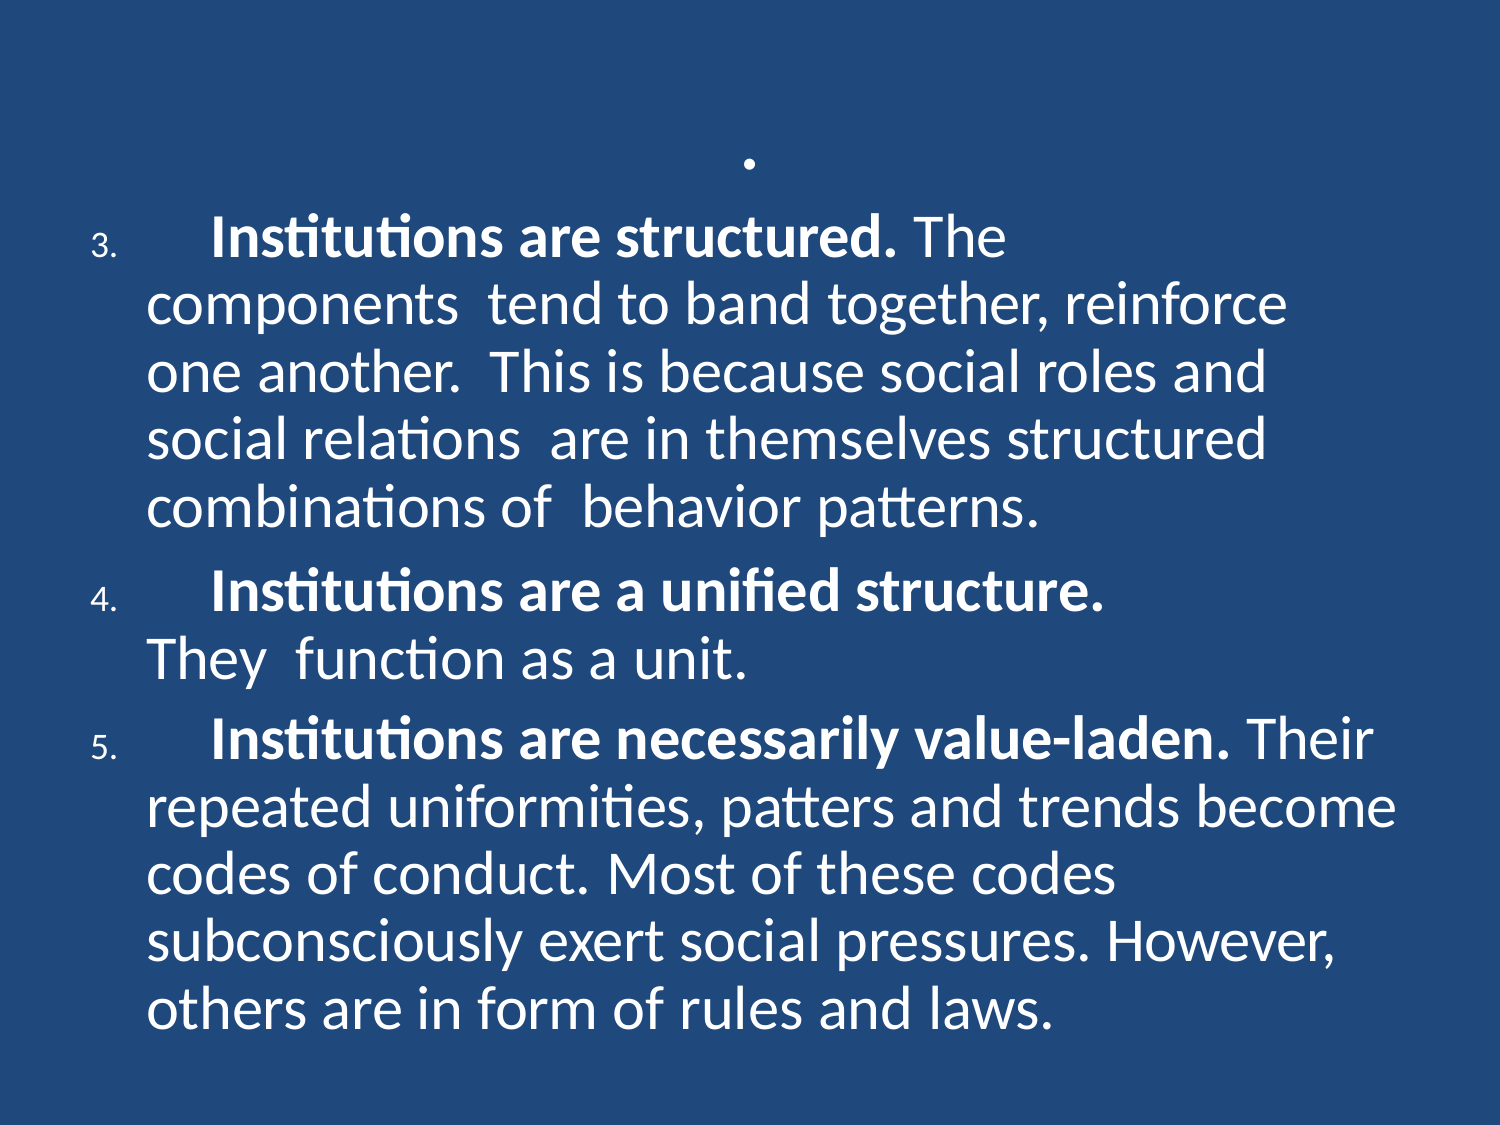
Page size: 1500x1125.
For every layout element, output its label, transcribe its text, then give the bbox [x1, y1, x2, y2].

text_box Institutions are structured. The components tend to band together, reinforce one another. This is because social roles and social relations are in themselves structured combinations of behavior patterns. Institutions are a unified structure. They function as a unit. Institutions are necessarily value-laden. Their repeated uniformities, patters and trends become codes of conduct. Most of these codes subconsciously exert social pressures. However, others are in form of rules and laws. [87, 193, 1414, 1043]
title . [736, 75, 764, 193]
